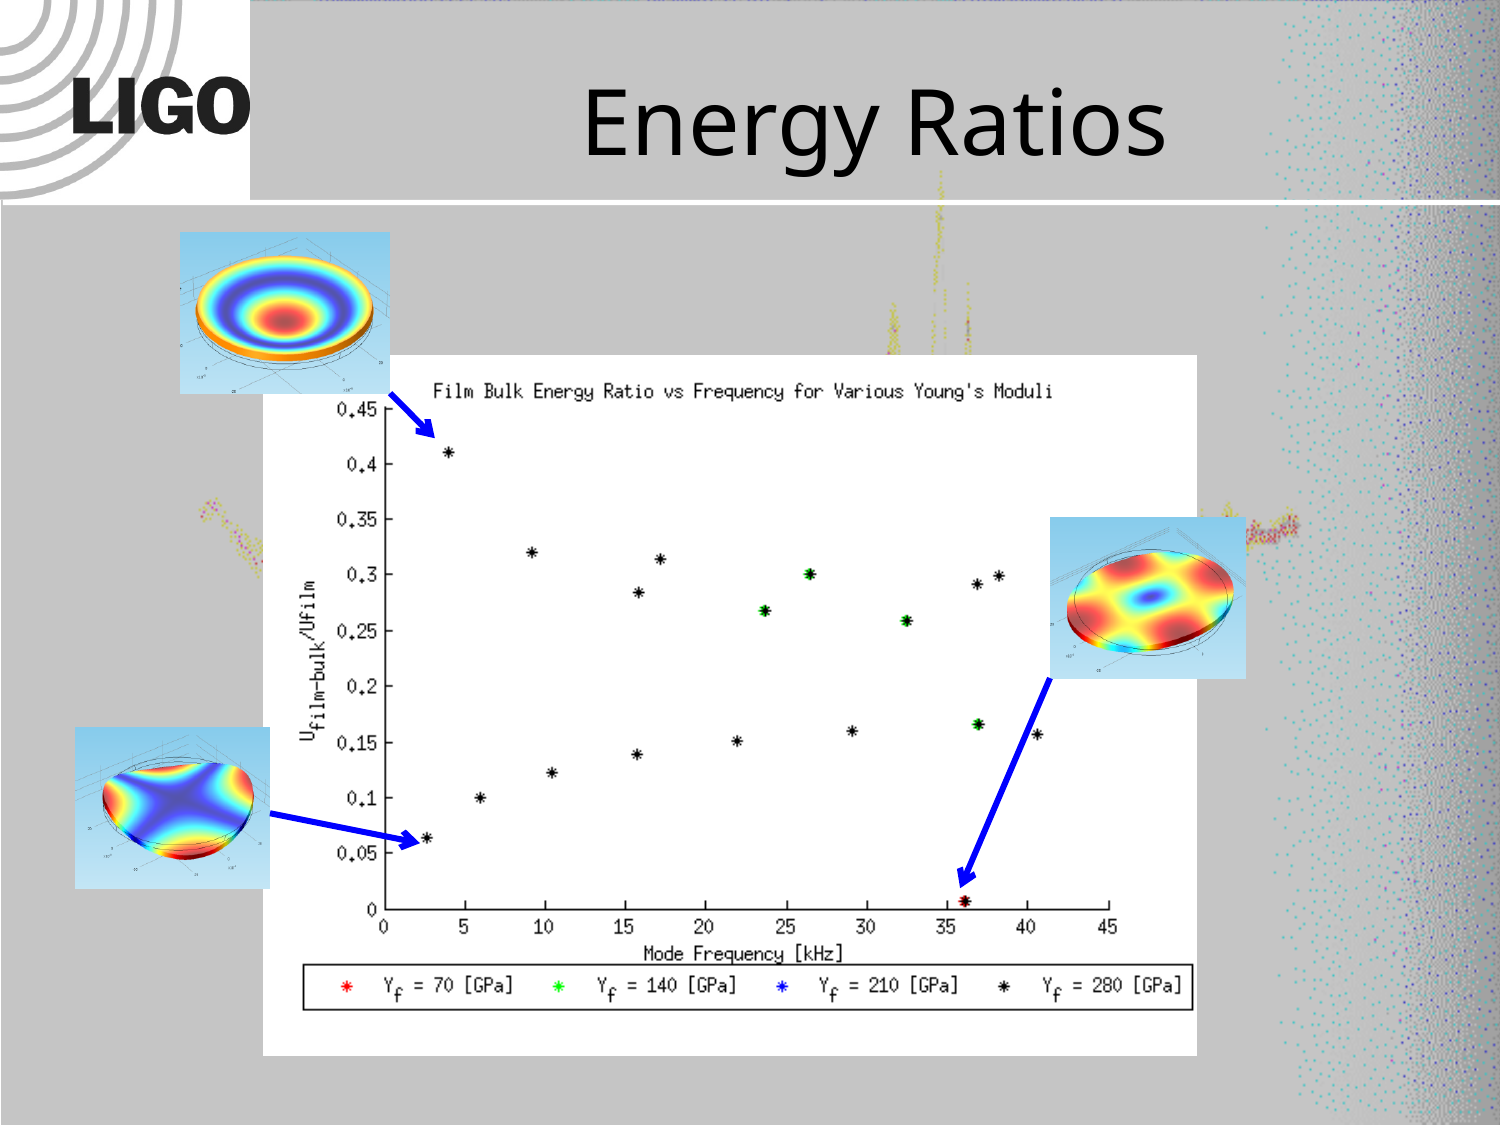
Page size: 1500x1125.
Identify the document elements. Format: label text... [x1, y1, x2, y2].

title Energy Ratios [249, 24, 1500, 213]
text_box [74, 232, 1246, 1057]
picture [0, 0, 1500, 1125]
